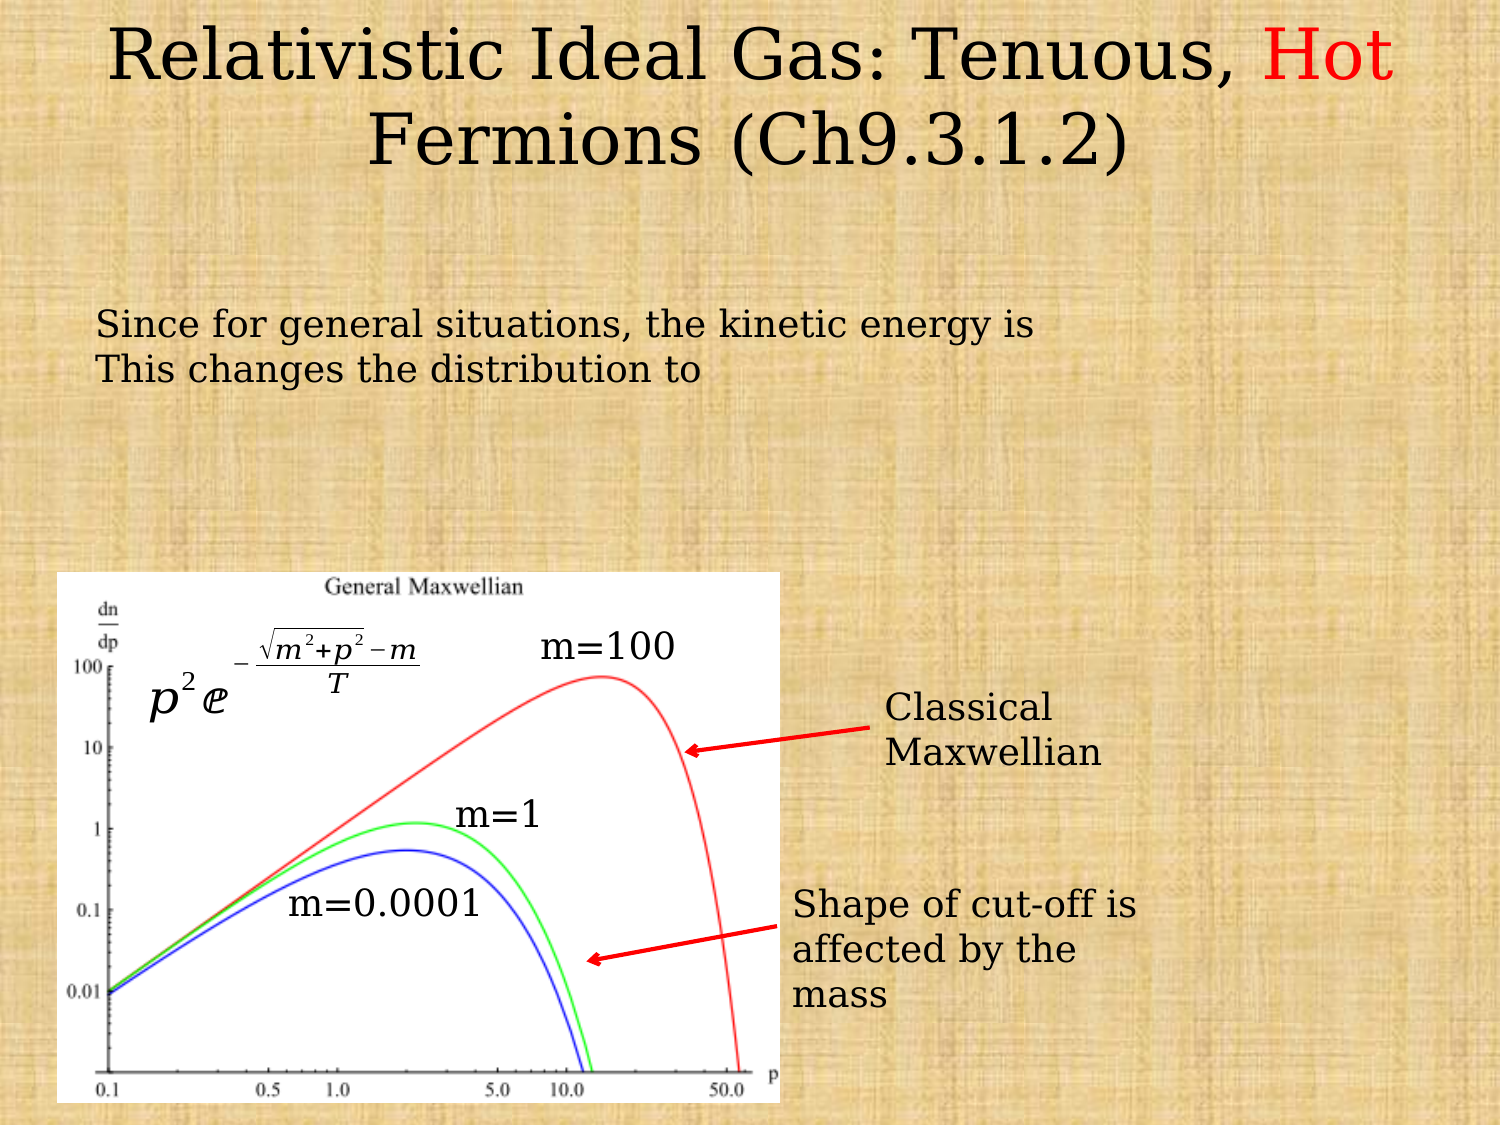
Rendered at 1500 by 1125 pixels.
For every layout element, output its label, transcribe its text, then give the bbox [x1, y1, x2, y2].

picture [0, 0, 1500, 1125]
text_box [586, 925, 778, 962]
text_box Shape of cut-off is affected by the mass [785, 873, 1165, 1023]
text_box Classical Maxwellian [869, 675, 1257, 780]
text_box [684, 705, 870, 753]
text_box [56, 571, 781, 1103]
title Relativistic Ideal Gas: Tenuous, Hot Fermions (Ch9.3.1.2) [75, 0, 1425, 188]
